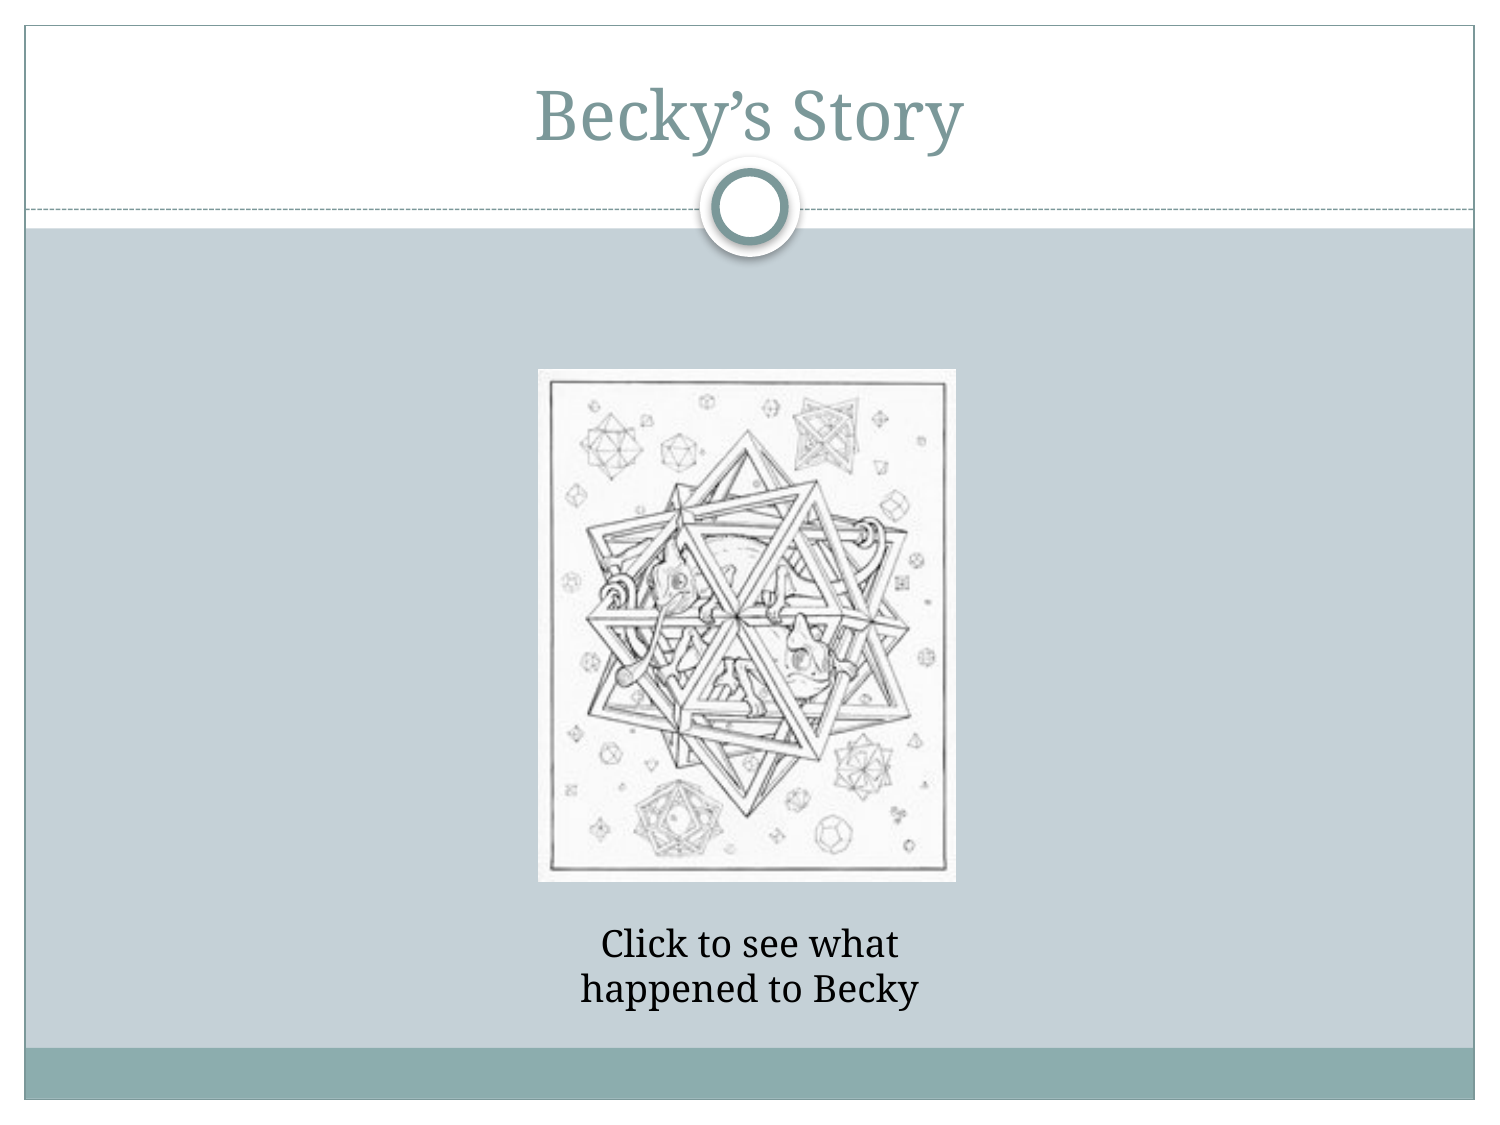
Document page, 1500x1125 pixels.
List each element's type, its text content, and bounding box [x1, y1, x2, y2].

text_box Click to see what happened to Becky [500, 912, 1000, 1018]
title Becky’s Story [49, 37, 1450, 162]
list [538, 368, 956, 882]
